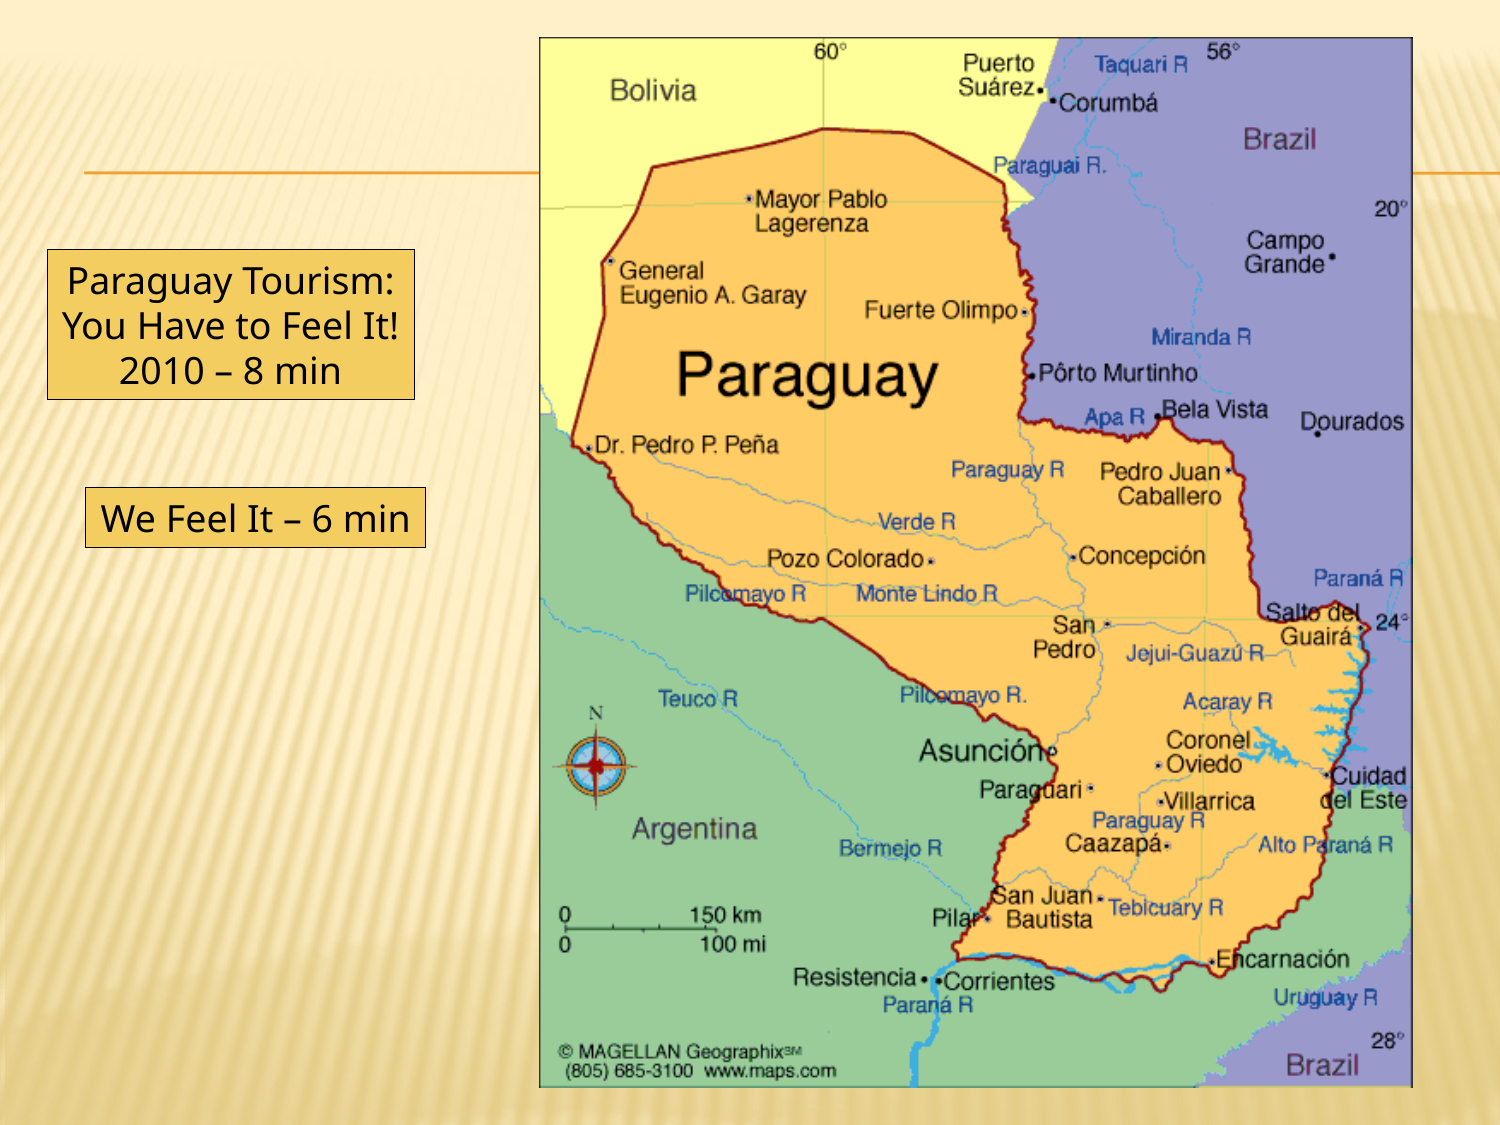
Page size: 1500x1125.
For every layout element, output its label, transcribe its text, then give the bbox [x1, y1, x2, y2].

picture [538, 37, 1413, 1088]
text_box We Feel It – 6 min [85, 487, 426, 548]
text_box Paraguay Tourism: You Have to Feel It! 2010 – 8 min [47, 249, 415, 400]
